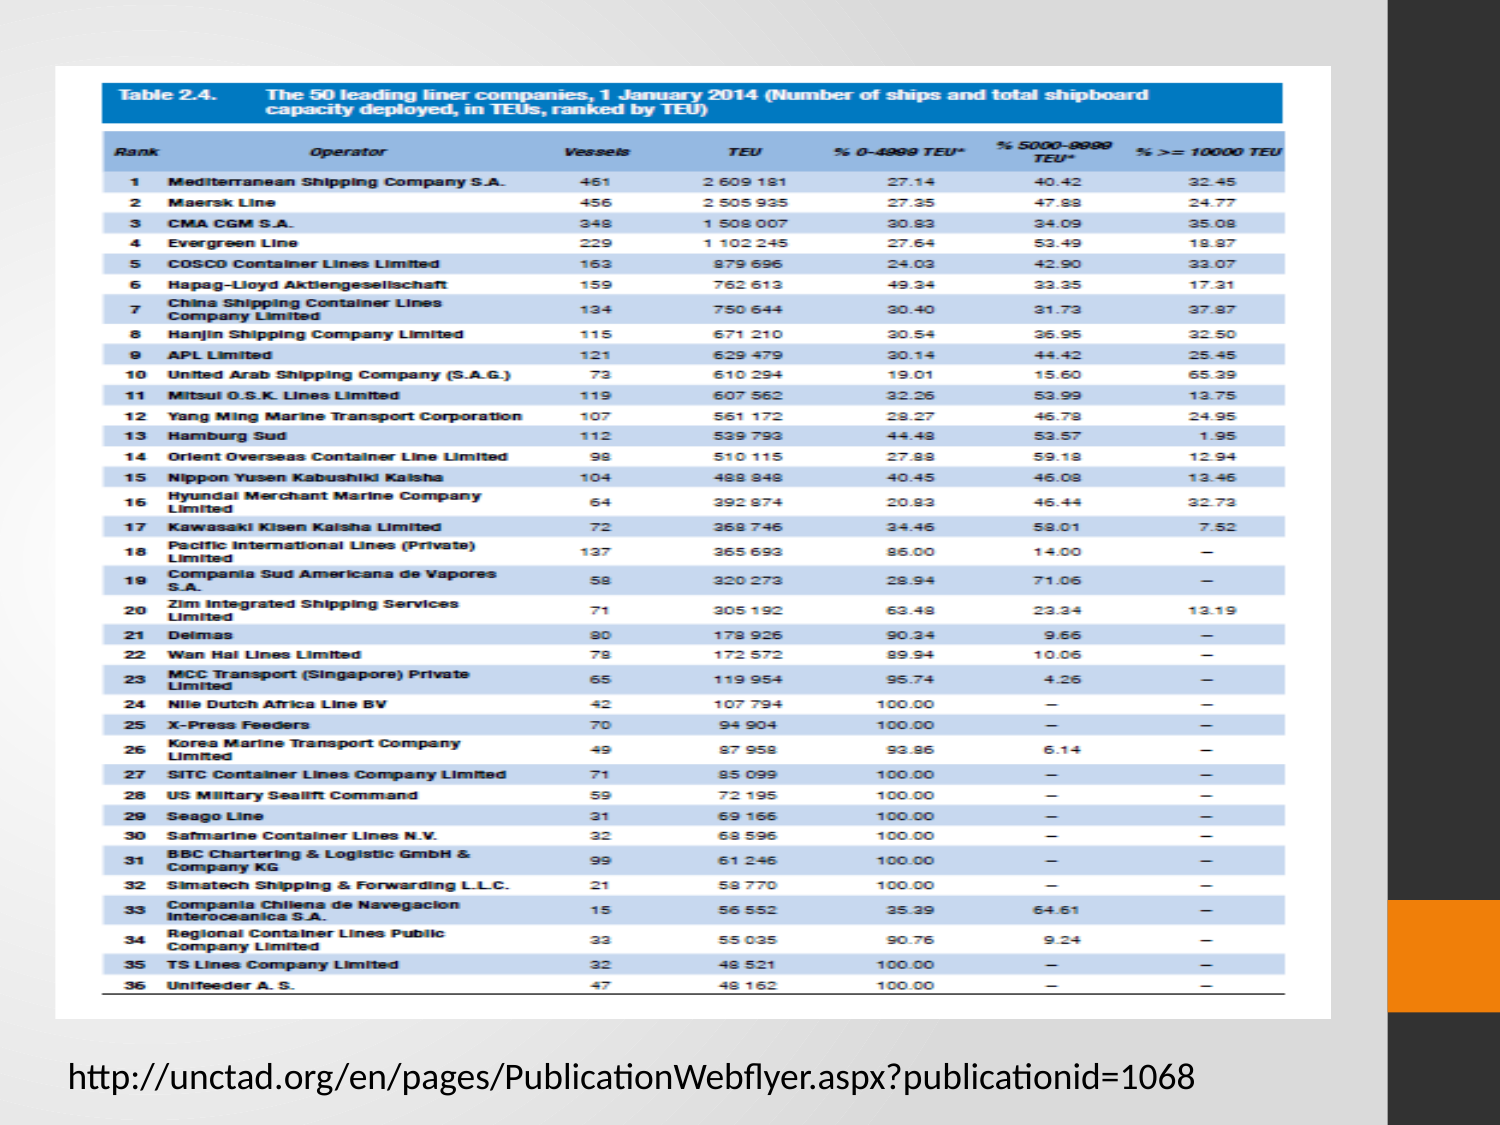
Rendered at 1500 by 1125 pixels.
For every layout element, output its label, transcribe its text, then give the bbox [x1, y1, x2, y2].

picture [54, 65, 1332, 1019]
text_box http://unctad.org/en/pages/PublicationWebflyer.aspx?publicationid=1068 [53, 1044, 1329, 1105]
